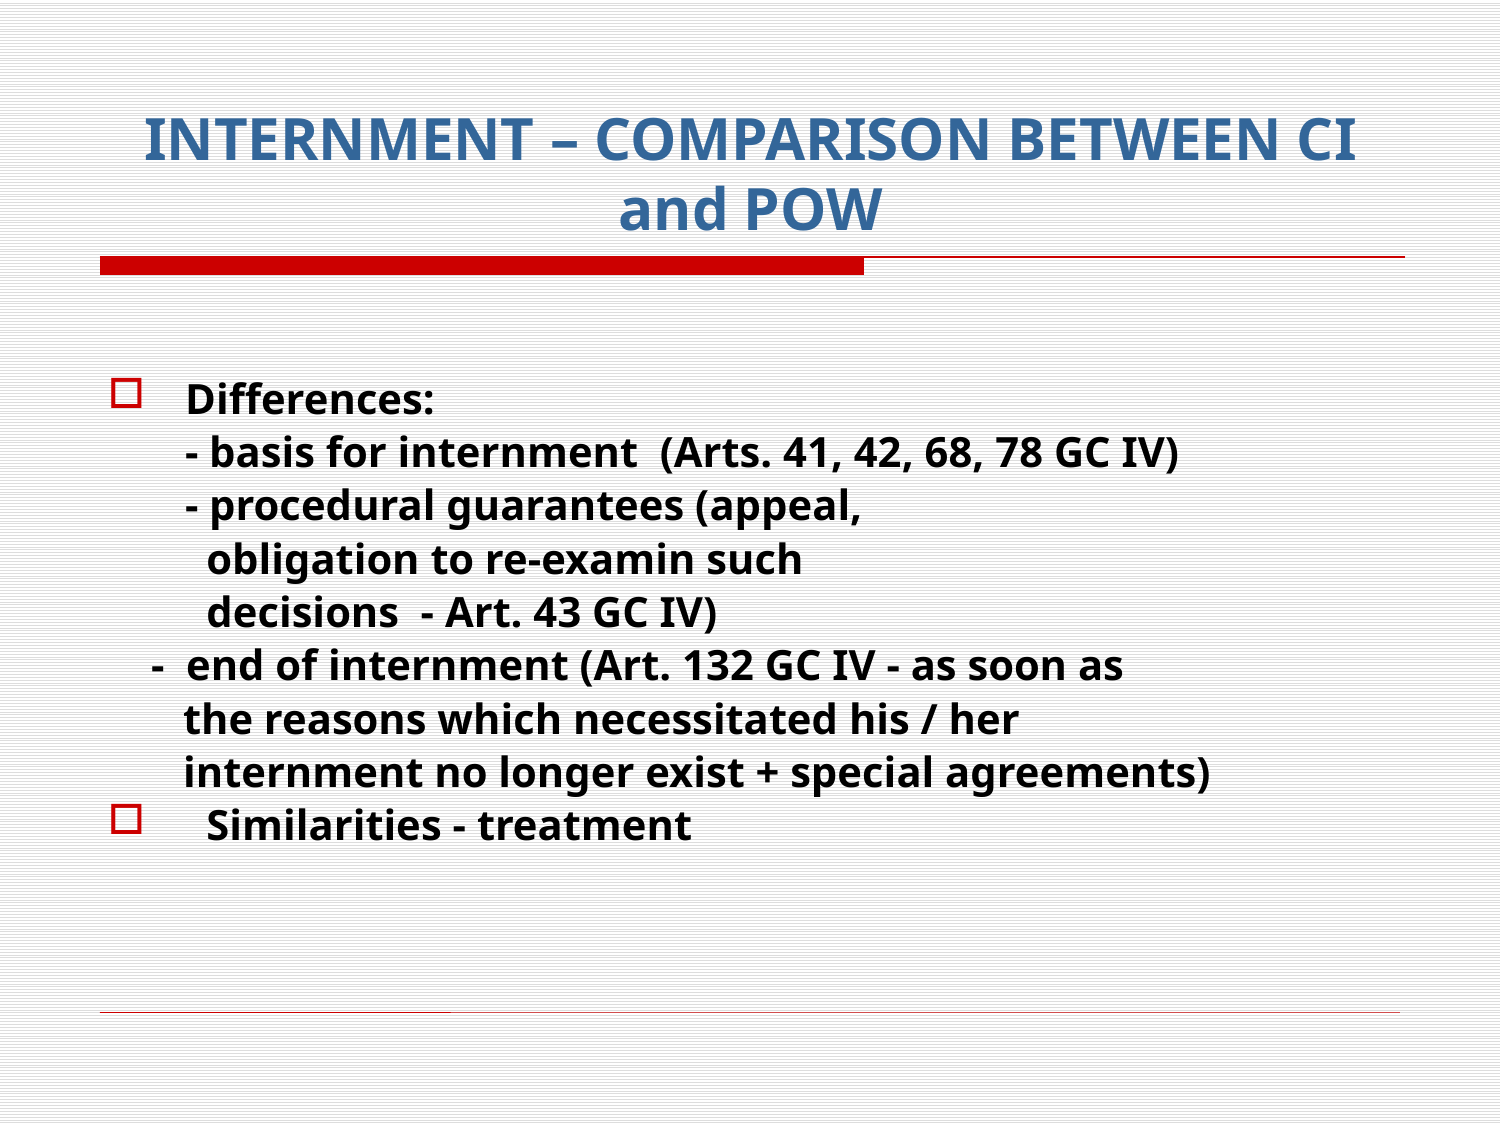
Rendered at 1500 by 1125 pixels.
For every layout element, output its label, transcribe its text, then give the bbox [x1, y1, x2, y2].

title INTERNMENT – COMPARISON BETWEEN CI and POW [93, 49, 1407, 250]
list Differences: - basis for internment (Arts. 41, 42, 68, 78 GC IV) - procedural guarantees (appeal, obligation to re-examin such decisions - Art. 43 GC IV) - end of internment (Art. 132 GC IV - as soon as the reasons which necessitated his / her internment no longer exist + special agreements) Similarities - treatment [92, 287, 1406, 988]
